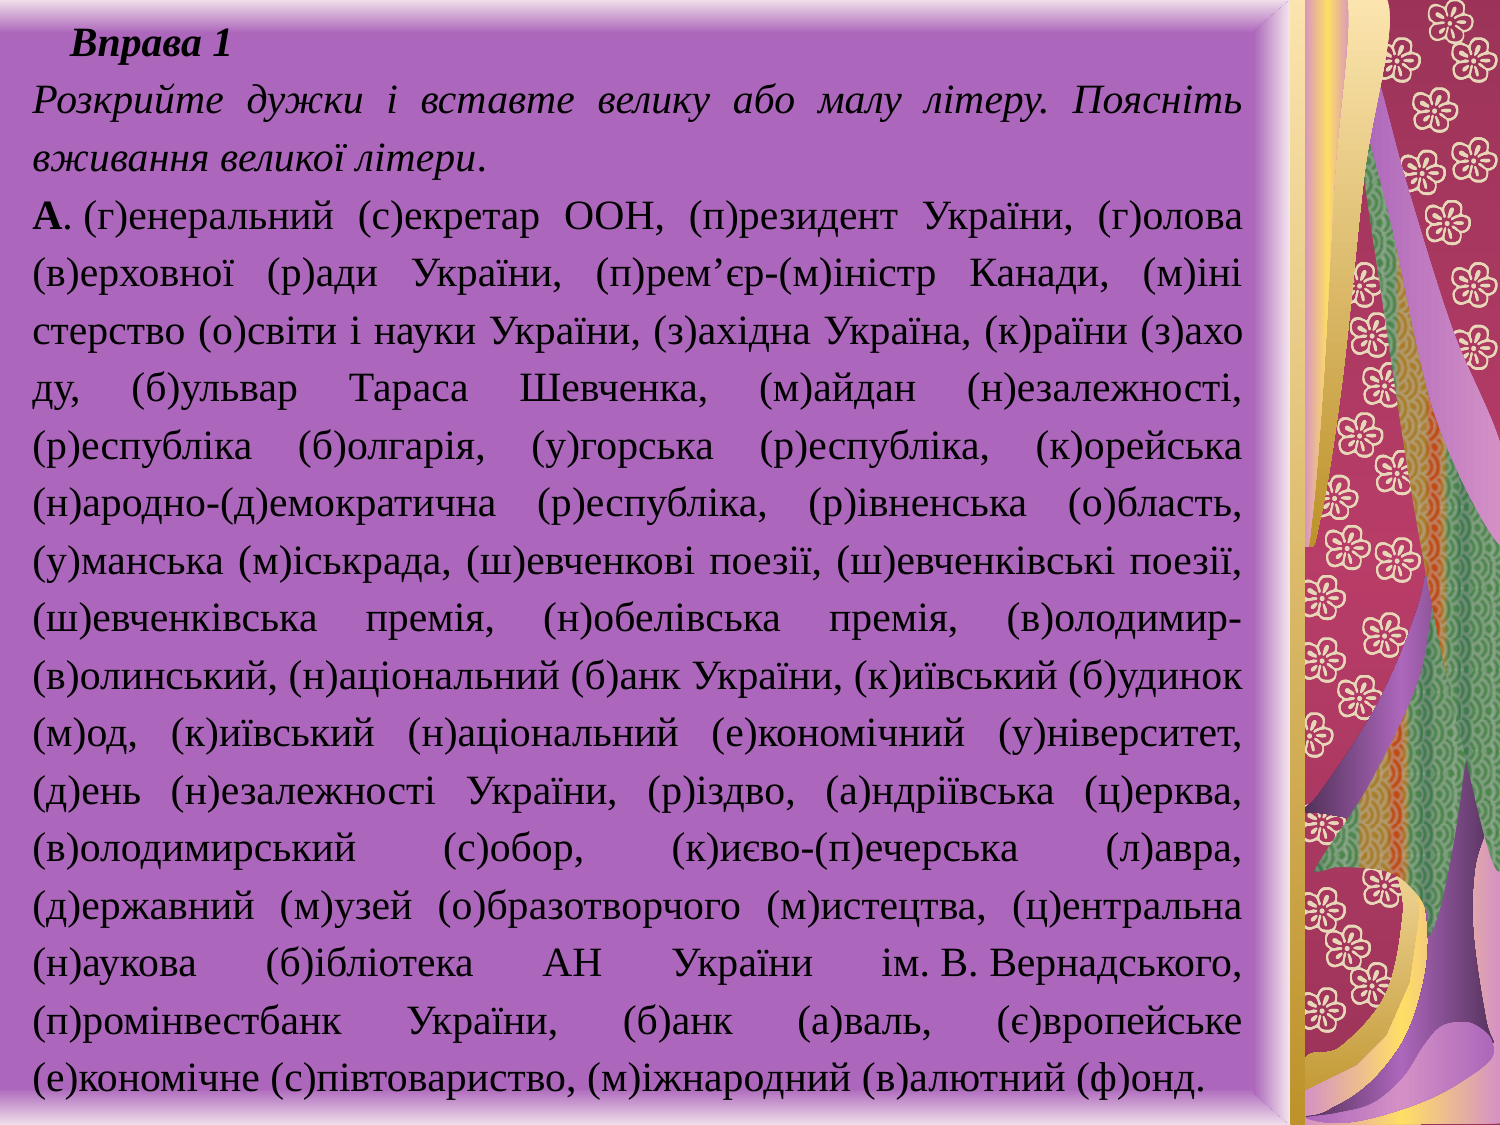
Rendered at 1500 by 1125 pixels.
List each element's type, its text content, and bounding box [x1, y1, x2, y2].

picture [1314, 144, 1500, 936]
text_box Вправа 1 Розкрийте дужки і вставте велику або малу літеру. Поясніть вживання великої літери. А. (г)енеральний (с)екретар ООН, (п)резидент України, (г)оло­ва (в)ерховної (р)ади України, (п)рем’єр-(м)іністр Канади, (м)іні­стерство (о)світи і науки України, (з)ахідна Україна, (к)раїни (з)ахо­ду, (б)ульвар Тараса Шевченка, (м)айдан (н)езалежності, (р)еспубліка (б)олгарія, (у)горська (р)еспубліка, (к)орейська (н)ародно-(д)емо­кратична (р)еспубліка, (р)івненська (о)бласть, (у)манська (м)іськ­рада, (ш)евченкові поезії, (ш)евченківські поезії, (ш)евченківська премія, (н)обелівська премія, (в)олодимир-(в)олинський, (н)аціо­нальний (б)анк України, (к)иївський (б)удинок (м)од, (к)иївський (н)аціональний (е)кономічний (у)ніверситет, (д)ень (н)езалежності України, (р)іздво, (а)ндріївська (ц)ерква, (в)олодимирський (с)обор, (к)иєво-(п)ечерська (л)авра, (д)ержавний (м)узей (о)бразотворчого (м)истецтва, (ц)ентральна (н)аукова (б)ібліотека АН України ім. В. Вернадського, (п)ромінвестбанк України, (б)анк (а)валь, (є)вропейське (е)кономічне (с)півтовариство, (м)іжнародний (в)алют­ний (ф)онд. [17, 0, 1258, 1108]
